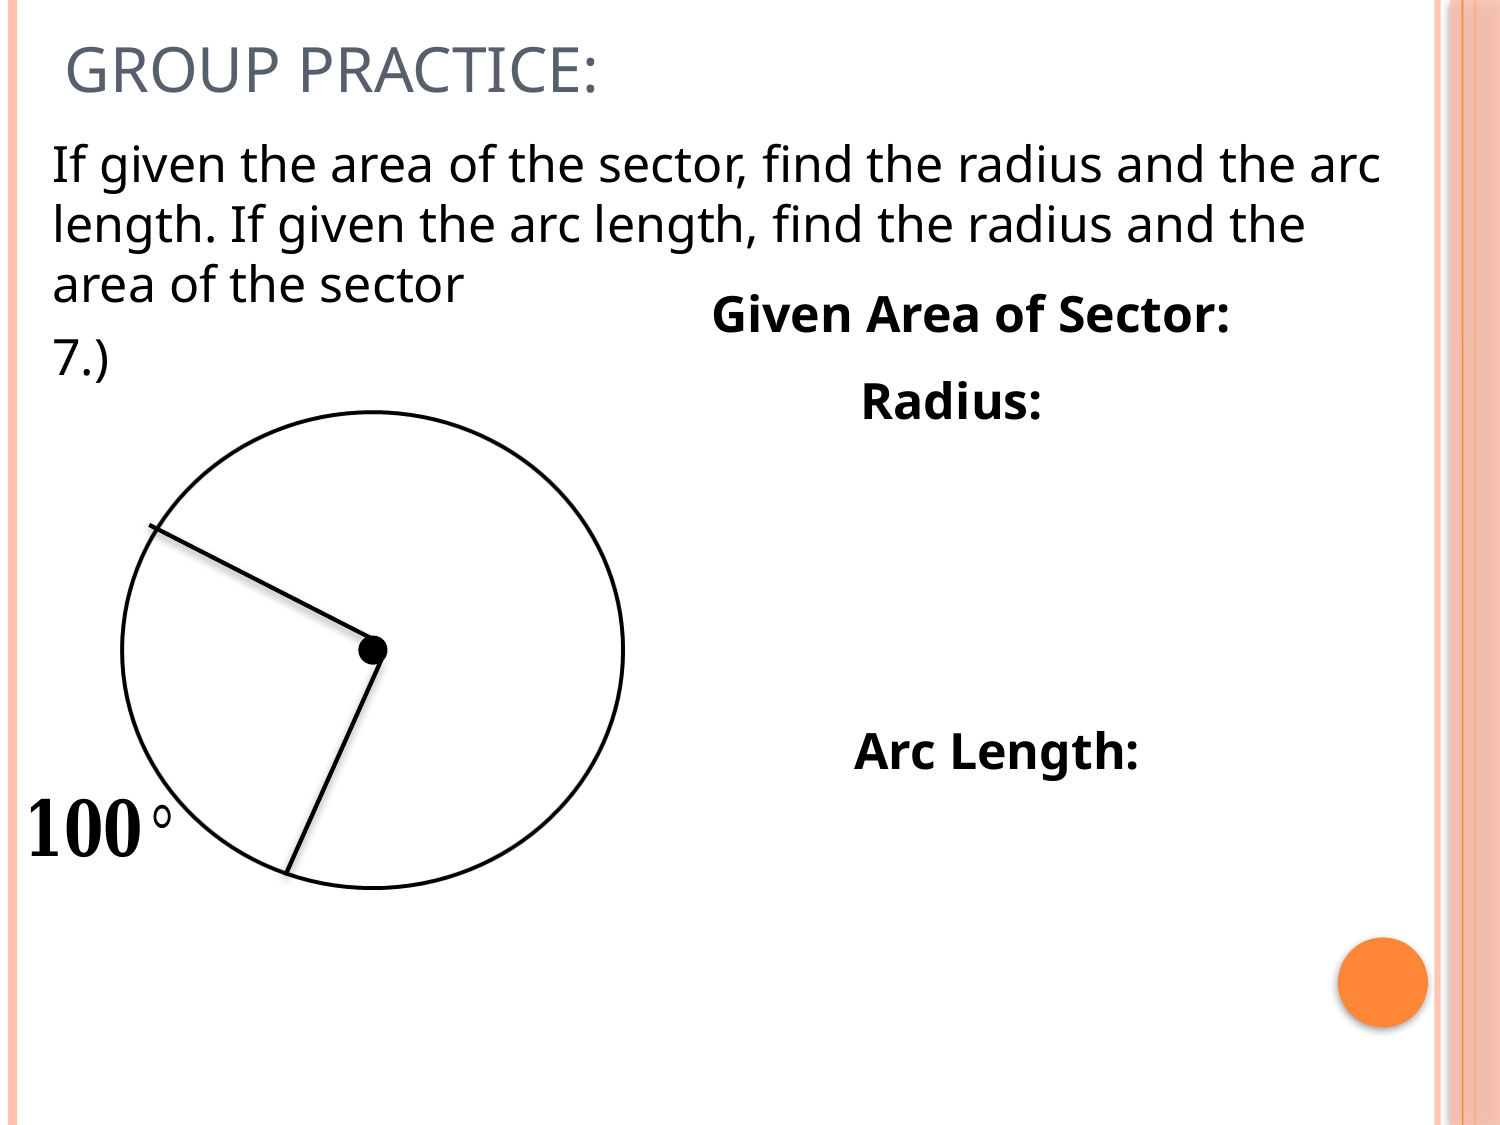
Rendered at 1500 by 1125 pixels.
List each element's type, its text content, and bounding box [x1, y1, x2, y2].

list If given the area of the sector, find the radius and the arc length. If given the arc length, find the radius and the area of the sector 7.) [37, 125, 1425, 413]
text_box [24, 409, 626, 891]
title Group Practice: [50, 4, 1275, 113]
